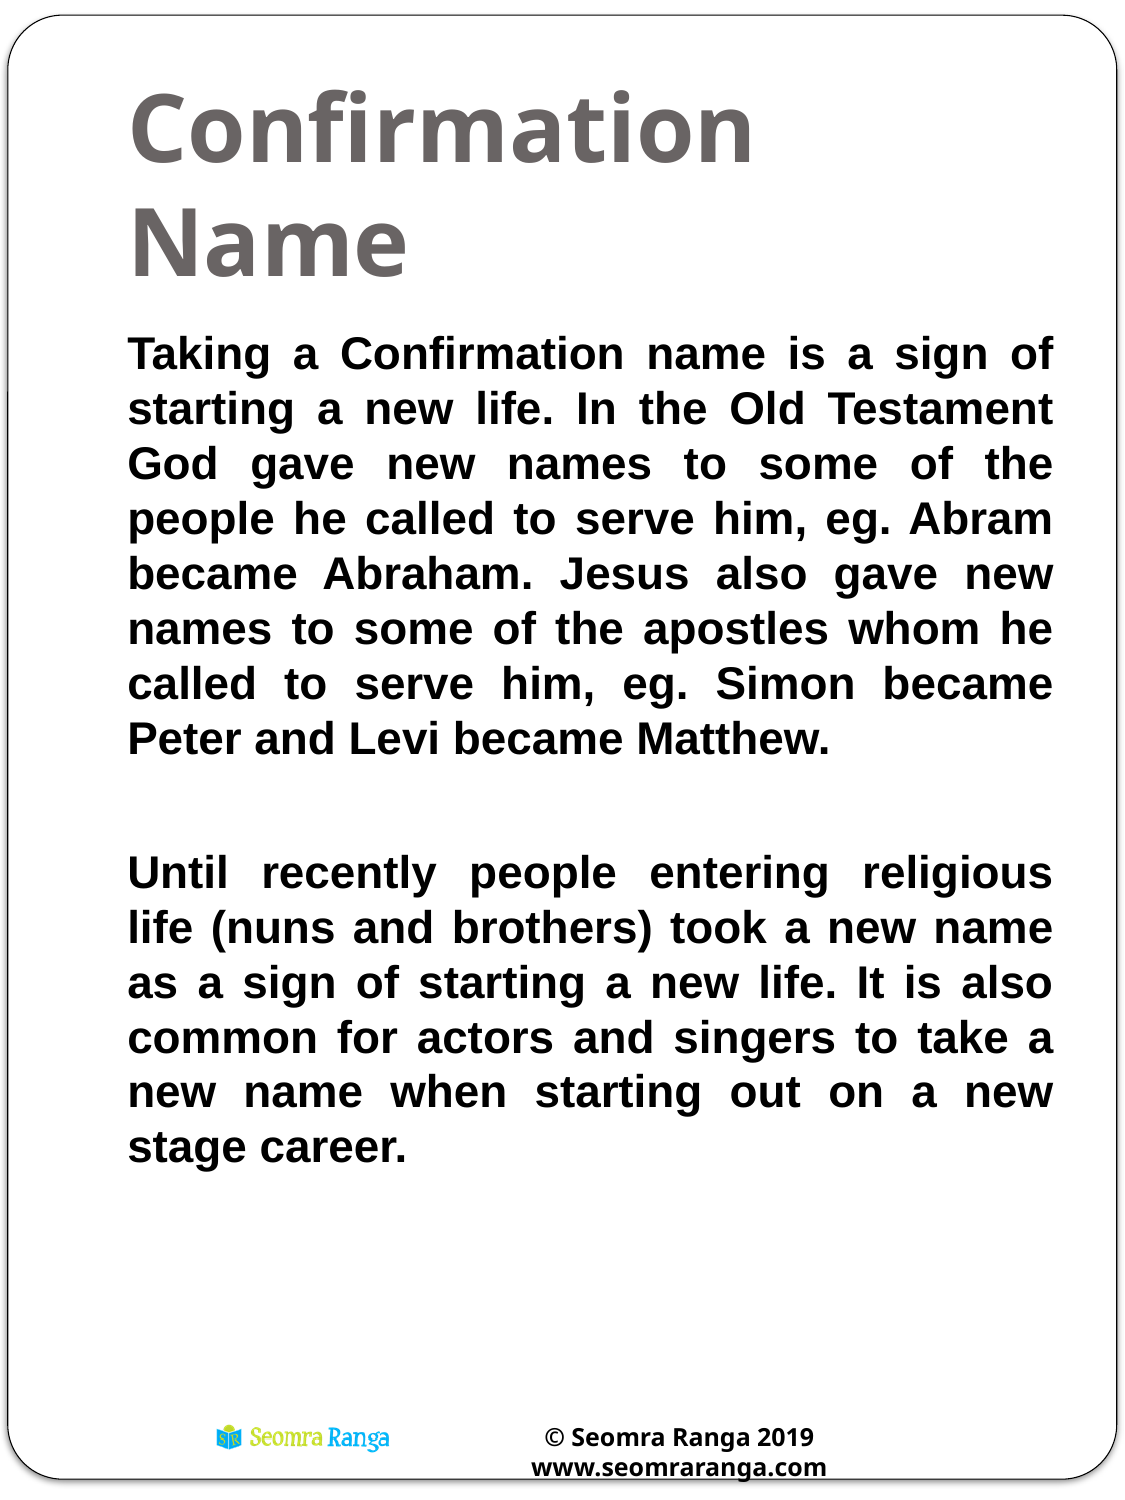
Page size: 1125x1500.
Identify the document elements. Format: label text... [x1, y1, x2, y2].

list Taking a Confirmation name is a sign of starting a new life. In the Old Testament God gave new names to some of the people he called to serve him, eg. Abram became Abraham. Jesus also gave new names to some of the apostles whom he called to serve him, eg. Simon became Peter and Levi became Matthew. Until recently people entering religious life (nuns and brothers) took a new name as a sign of starting a new life. It is also common for actors and singers to take a new name when starting out on a new stage career. [112, 316, 1069, 1317]
picture [207, 1413, 397, 1466]
title Confirmation Name [112, 60, 1069, 310]
text_box © Seomra Ranga 2019 www.seomraranga.com [396, 1413, 963, 1489]
